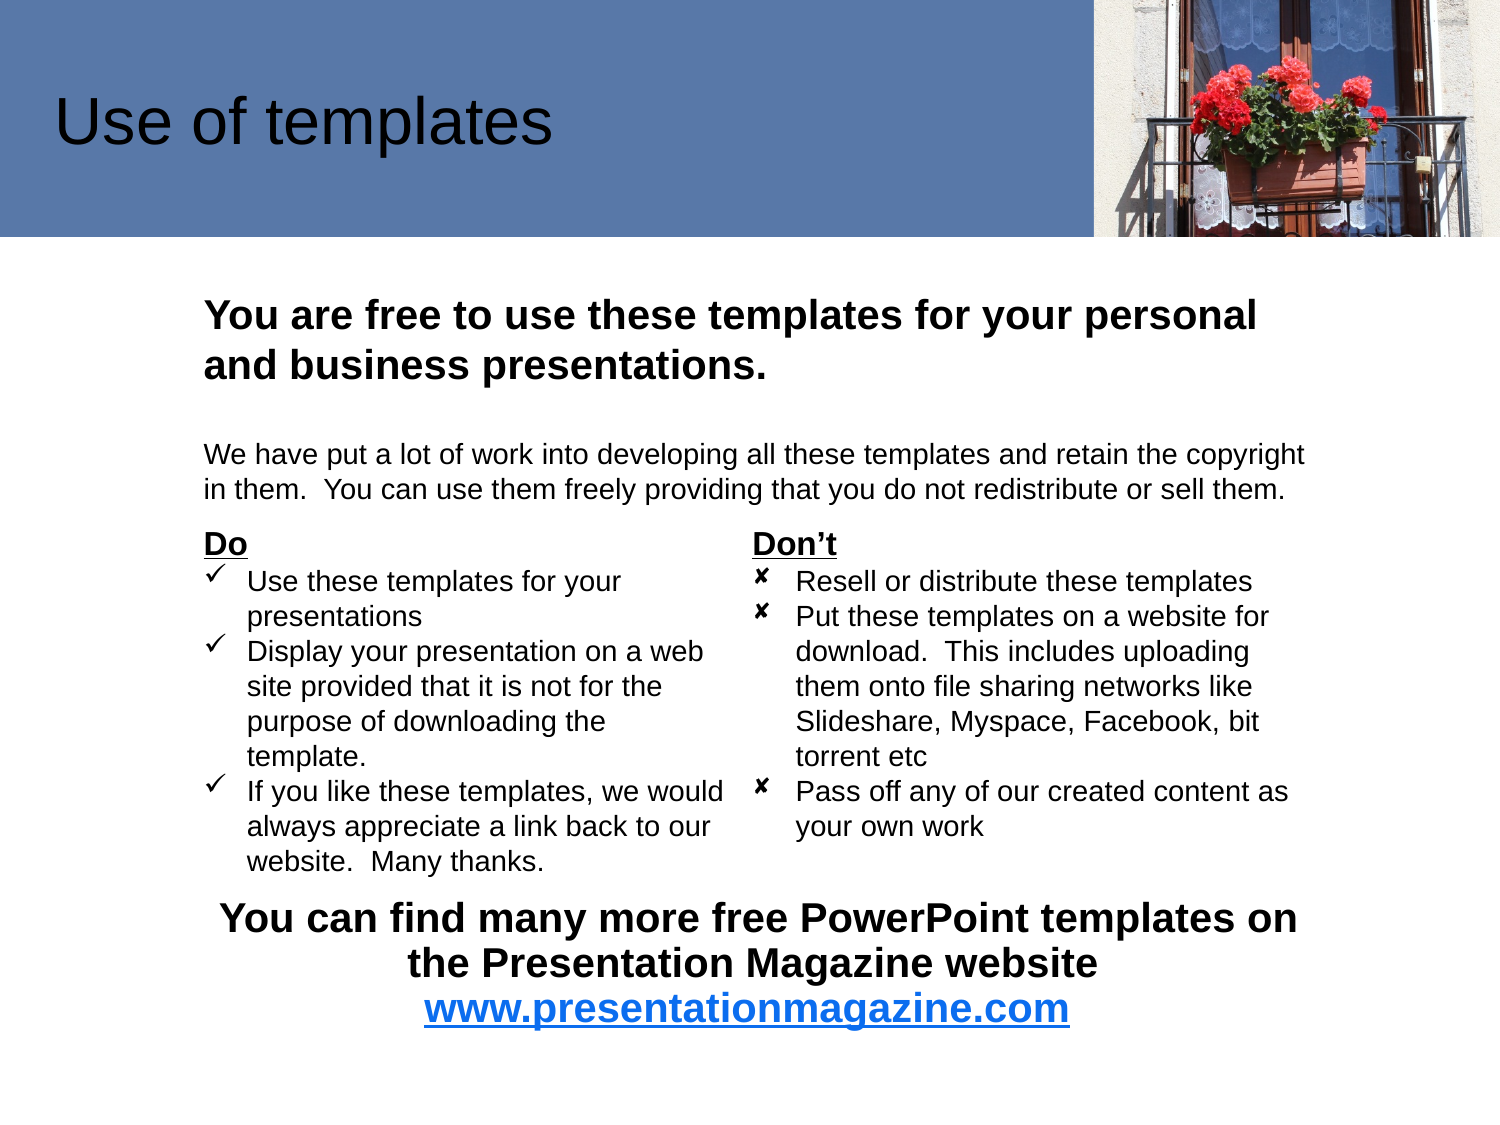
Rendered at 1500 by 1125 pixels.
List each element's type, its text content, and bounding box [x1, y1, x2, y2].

text_box You can find many more free PowerPoint templates on the Presentation Magazine website www.presentationmagazine.com [171, 889, 1347, 1040]
picture [1093, 0, 1500, 237]
text_box We have put a lot of work into developing all these templates and retain the copyright in them. You can use them freely providing that you do not redistribute or sell them. [188, 427, 1325, 513]
title Use of templates [39, 24, 1103, 212]
text_box Don’t Resell or distribute these templates Put these templates on a website for download. This includes uploading them onto file sharing networks like Slideshare, Myspace, Facebook, bit torrent etc Pass off any of our created content as your own work [737, 515, 1335, 850]
text_box You are free to use these templates for your personal and business presentations. [188, 280, 1329, 396]
text_box Do Use these templates for your presentations Display your presentation on a web site provided that it is not for the purpose of downloading the template. If you like these templates, we would always appreciate a link back to our website. Many thanks. [188, 515, 749, 889]
text_box [88, 208, 1436, 1083]
